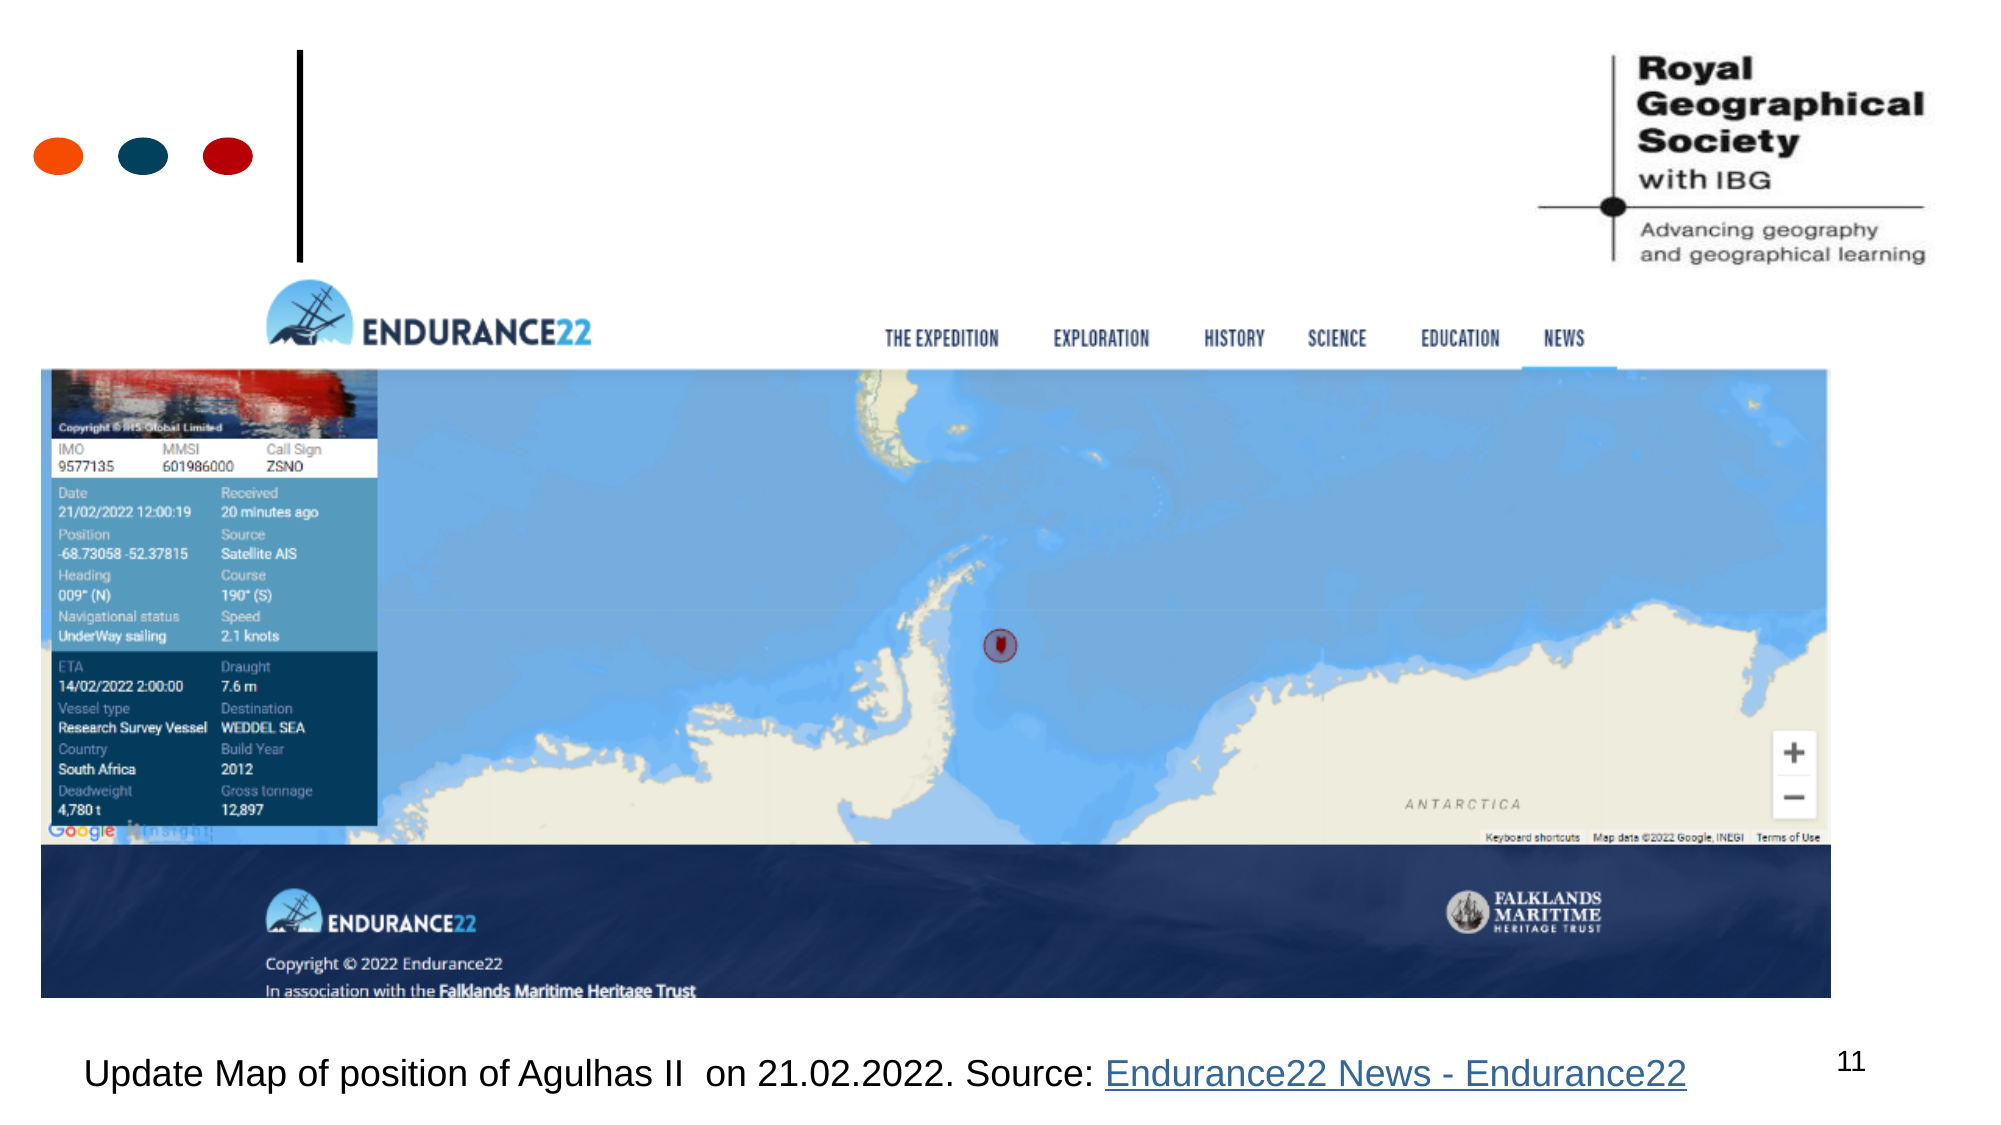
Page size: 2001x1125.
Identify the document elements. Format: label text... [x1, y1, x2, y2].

picture [1535, 51, 1935, 268]
text_box Update Map of position of Agulhas II on 21.02.2022. Source: Endurance22 News - Endurance22 [68, 1041, 1722, 1102]
slide_number 11 [1821, 1034, 1953, 1110]
picture [41, 271, 1832, 999]
